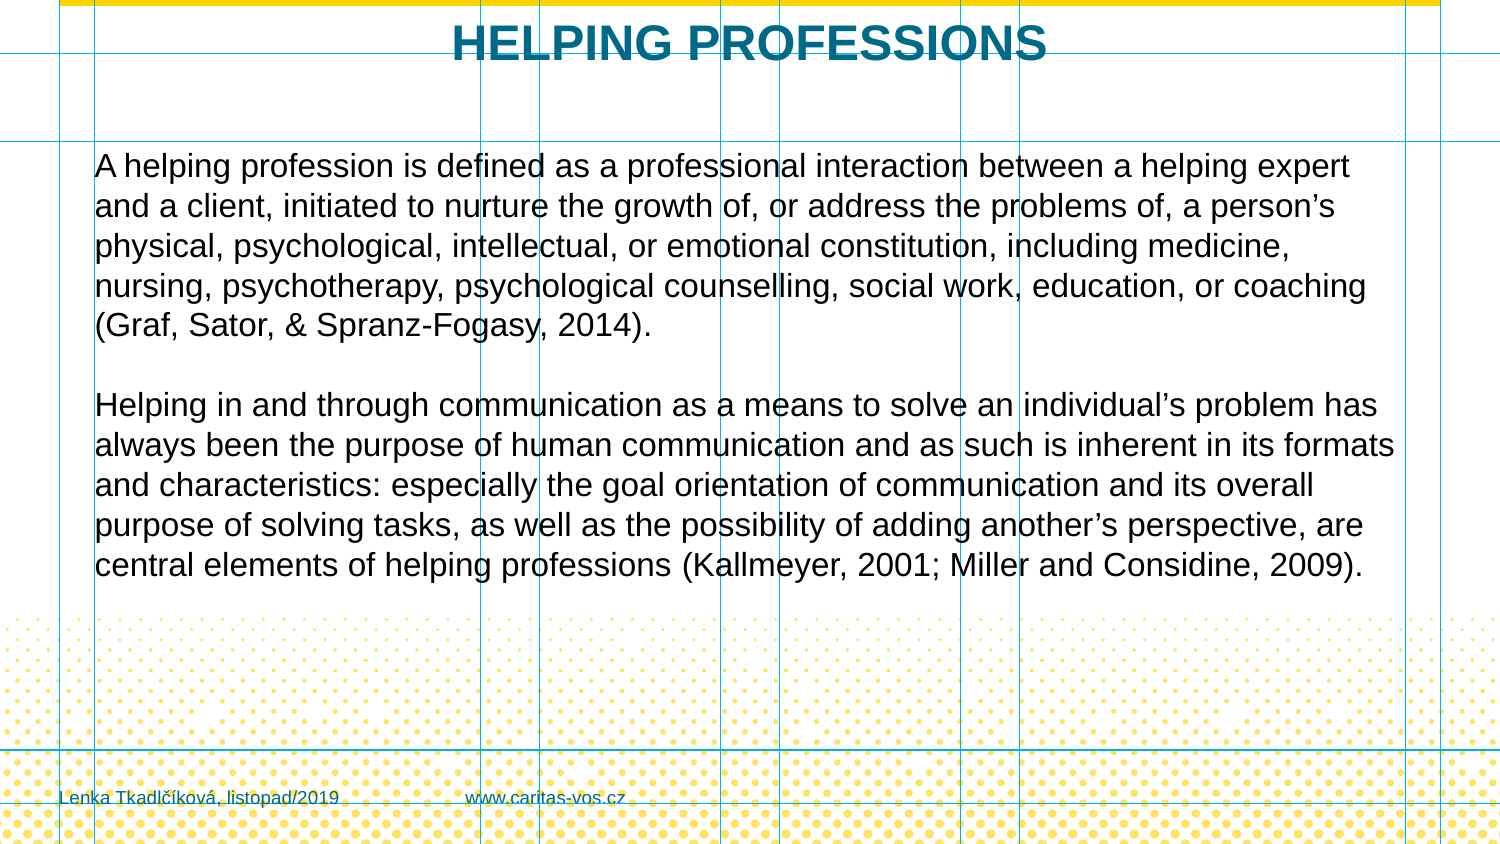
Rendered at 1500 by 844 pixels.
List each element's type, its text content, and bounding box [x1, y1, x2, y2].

list A helping profession is defined as a professional interaction between a helping expert and a client, initiated to nurture the growth of, or address the problems of, a person’s physical, psychological, intellectual, or emotional constitution, including medicine, nursing, psychotherapy, psychological counselling, social work, education, or coaching (Graf, Sator, & Spranz-Fogasy, 2014). Helping in and through communication as a means to solve an individual’s problem has always been the purpose of human communication and as such is inherent in its formats and characteristics: especially the goal orientation of communication and its overall purpose of solving tasks, as well as the possibility of adding another’s perspective, are central elements of helping professions (Kallmeyer, 2001; Miller and Considine, 2009). [94, 144, 1406, 747]
title HELPING PROFESSIONS [58, 5, 1441, 142]
footer Lenka Tkadlčíková, listopad/2019 [58, 779, 455, 815]
